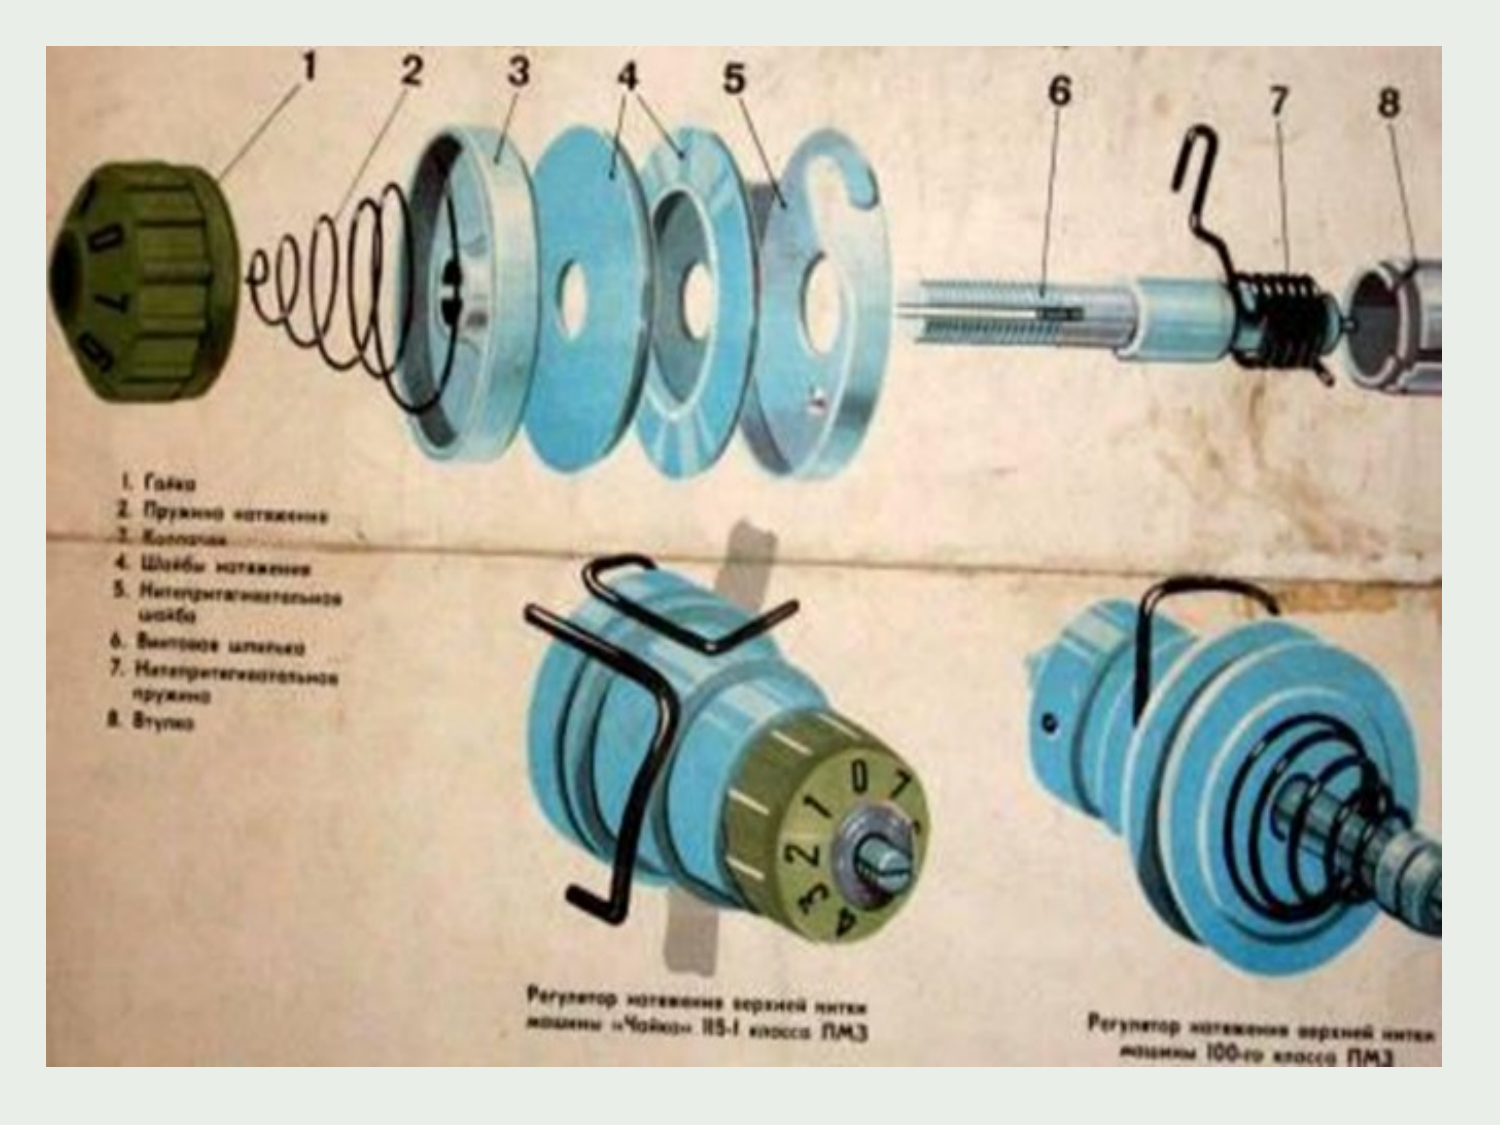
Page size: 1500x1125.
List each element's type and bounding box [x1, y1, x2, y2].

picture [46, 46, 1442, 1067]
